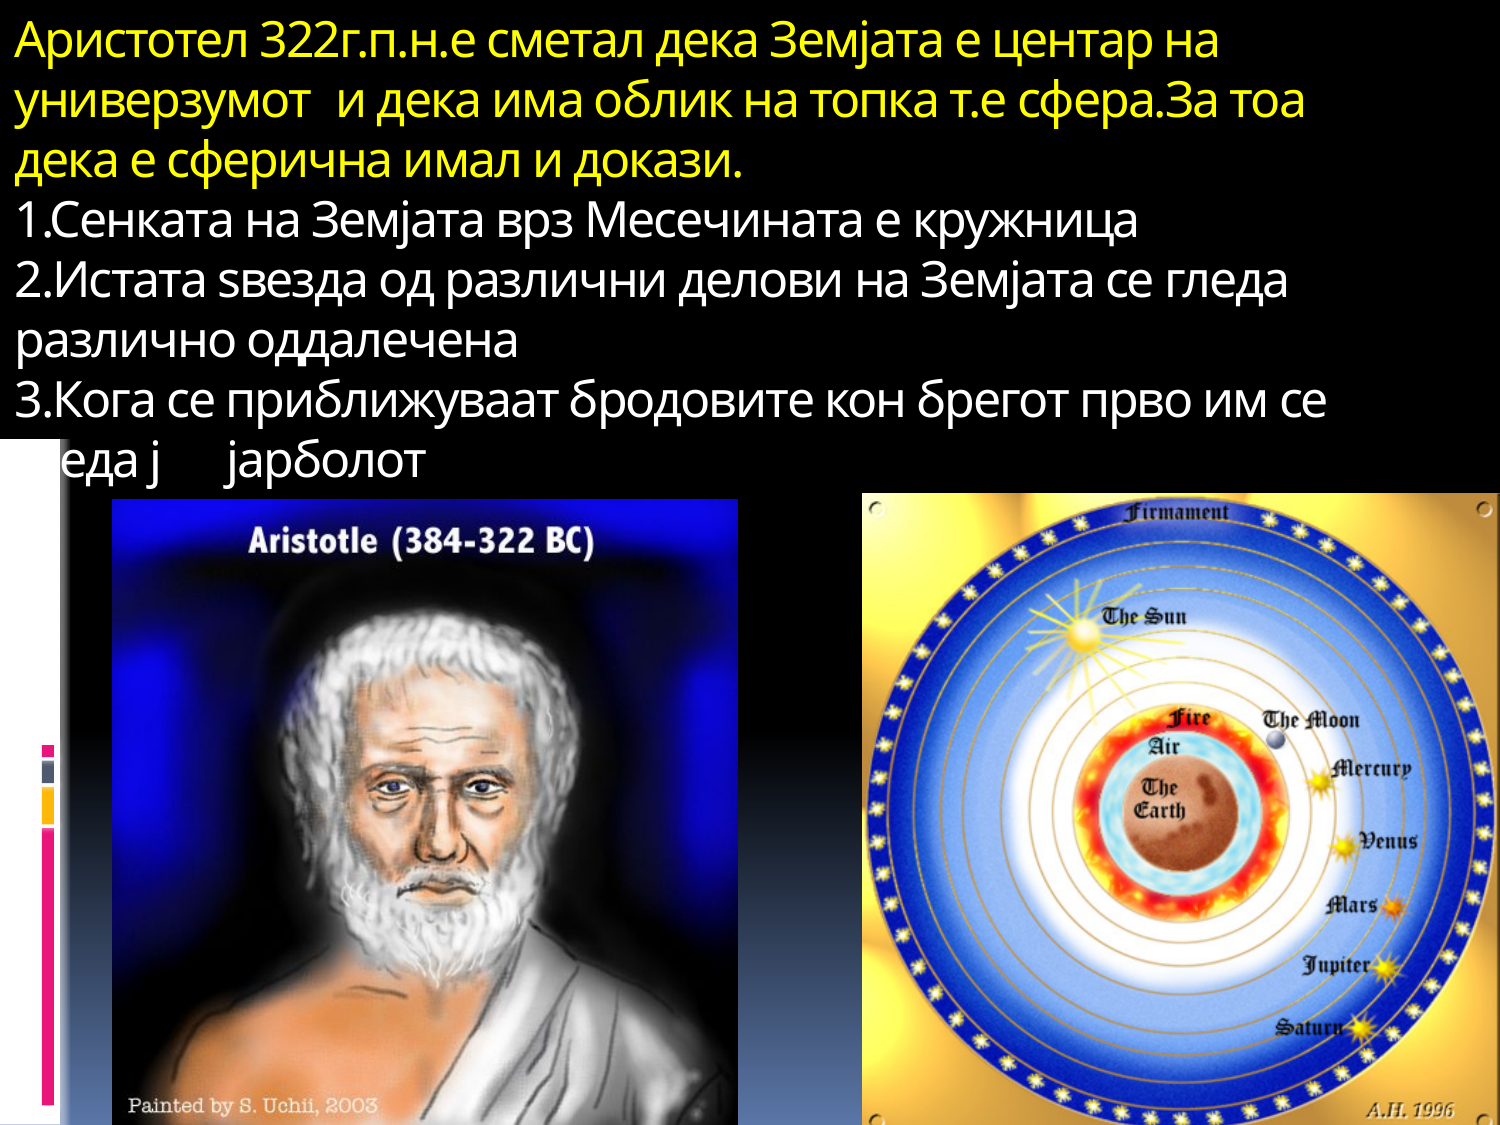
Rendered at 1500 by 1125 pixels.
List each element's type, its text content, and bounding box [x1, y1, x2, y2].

picture [112, 499, 738, 1125]
title Аристотел 322г.п.н.е сметал дека Земјата е центар на универзумот и дека има облик на топка т.е сфера.За тоа дека е сферична имал и докази. 1.Сенката на Земјата врз Месечината е кружница 2.Истата ѕвезда од различни делови на Земјата се гледа различно оддалечена 3.Кога се приближуваат бродовите кон брегот прво им се гледа ј јарболот [0, 0, 1427, 439]
picture [862, 492, 1500, 1125]
